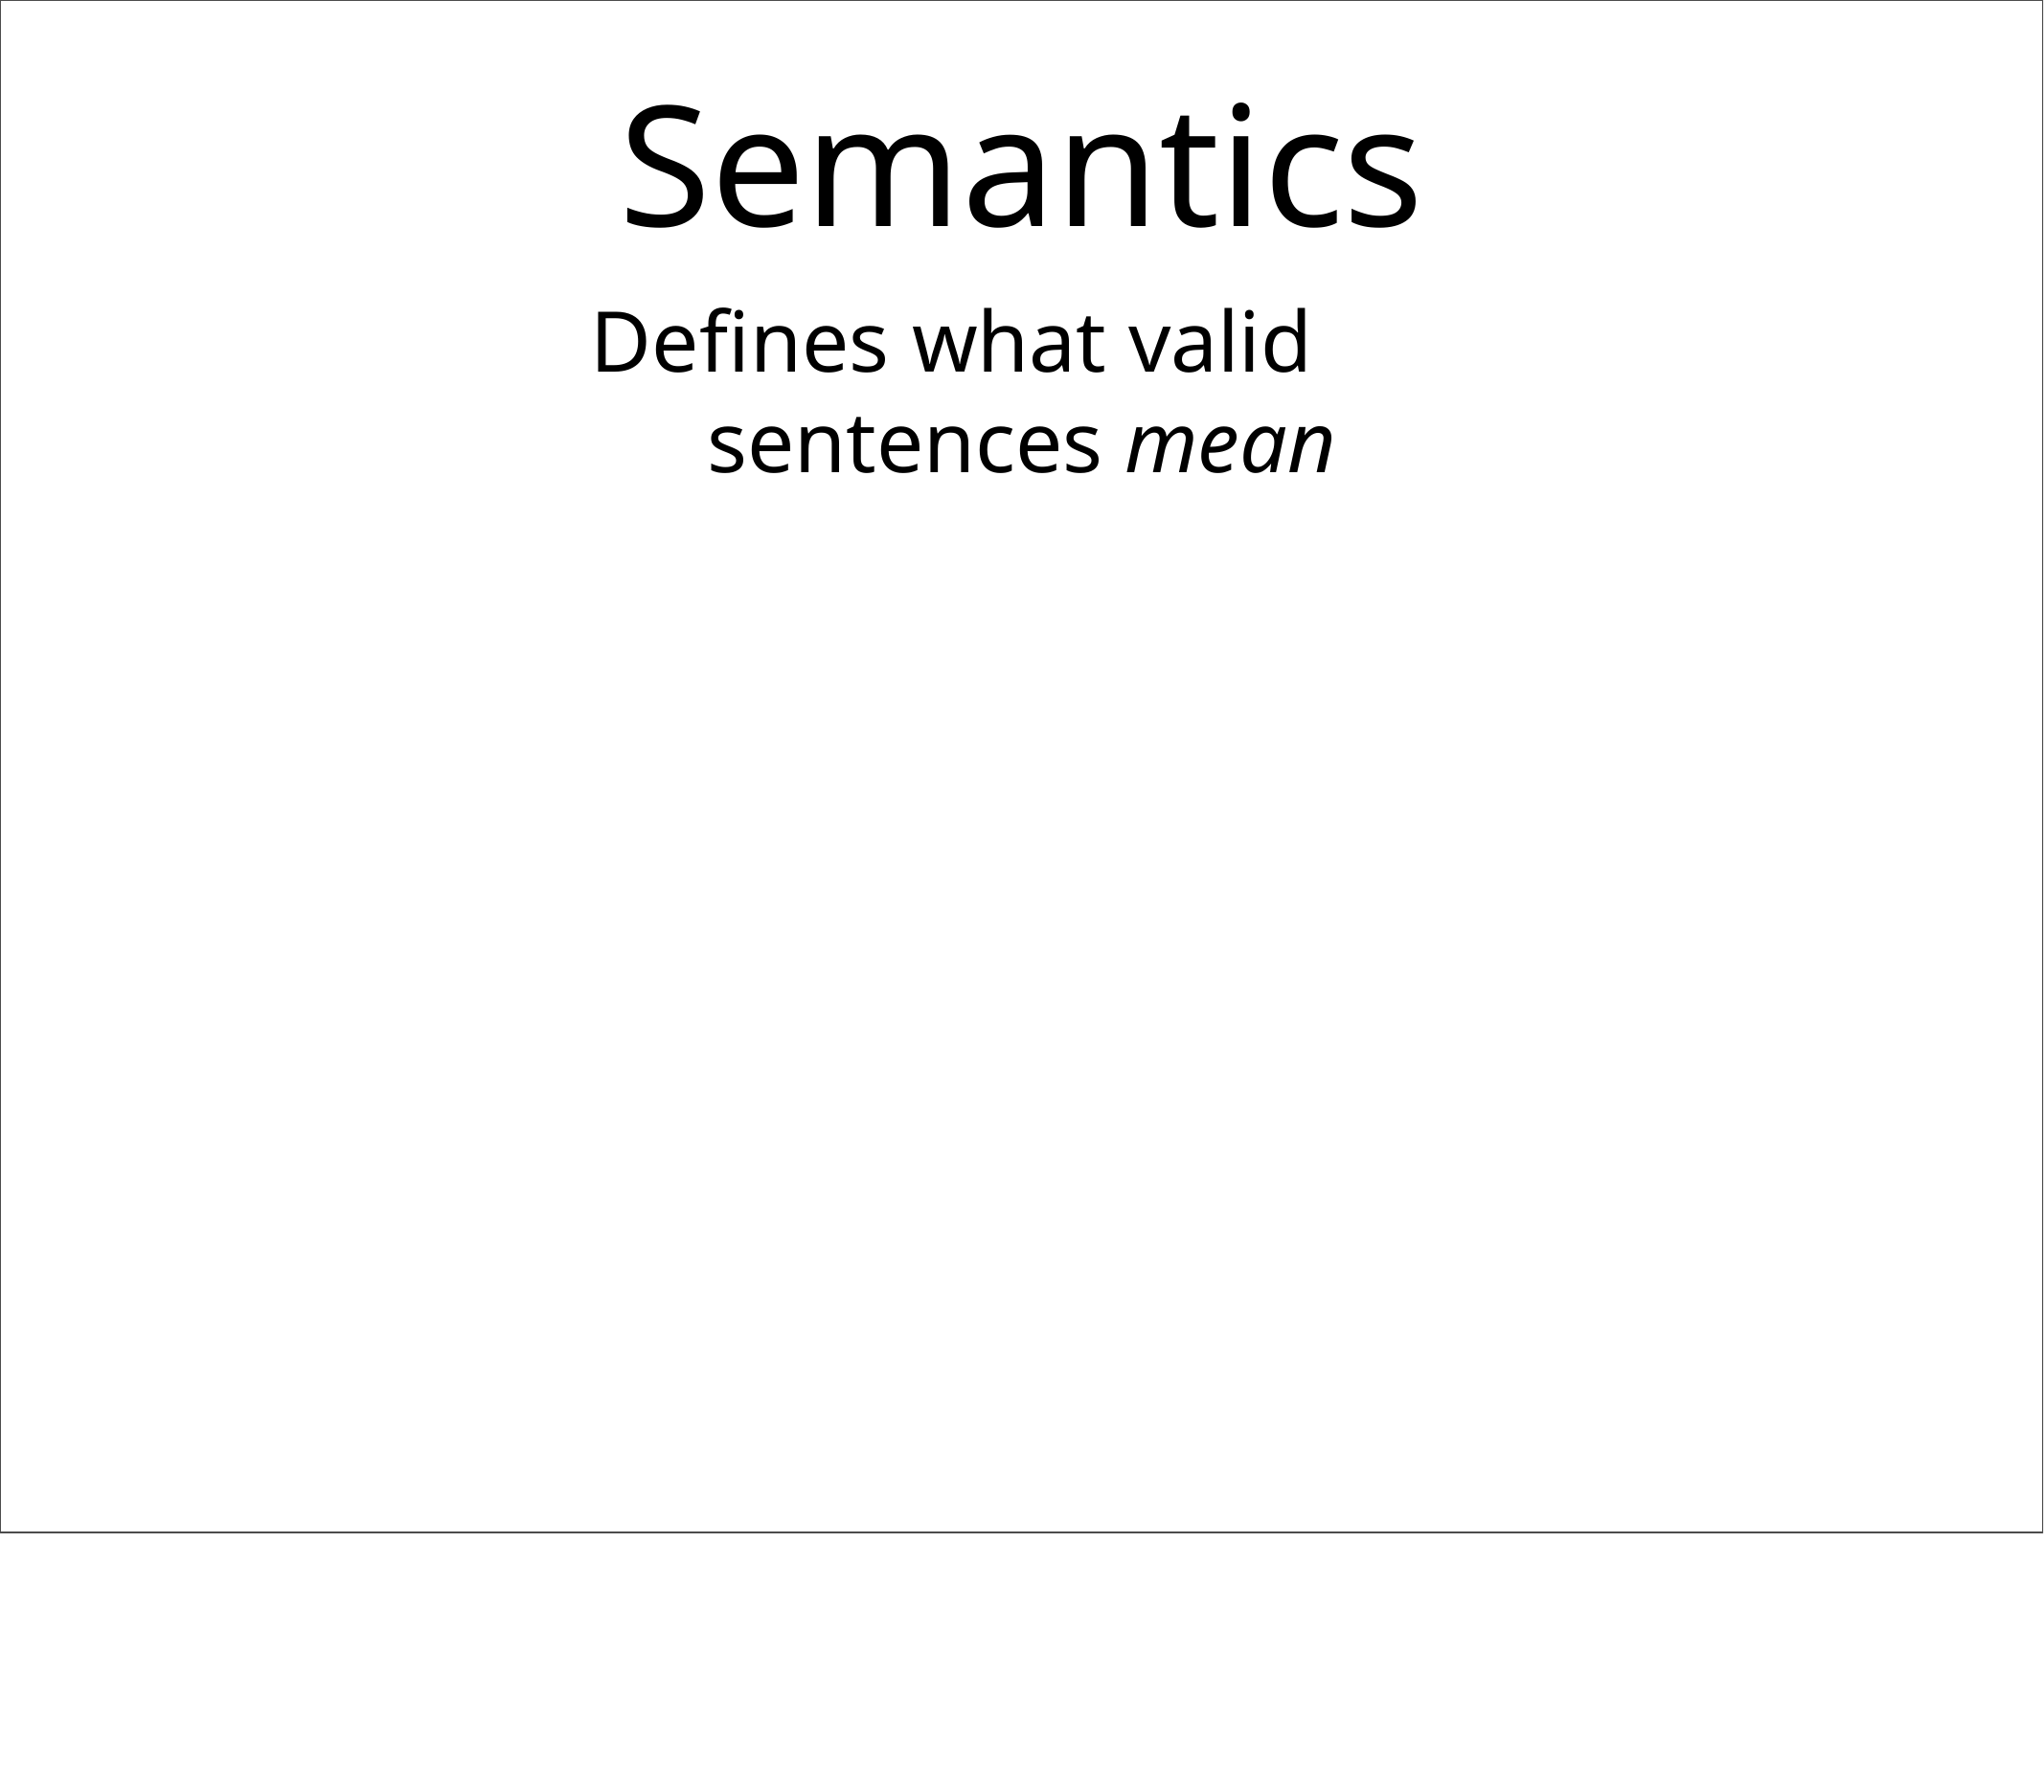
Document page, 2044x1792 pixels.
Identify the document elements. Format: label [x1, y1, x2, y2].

text_box [0, 0, 2044, 1532]
